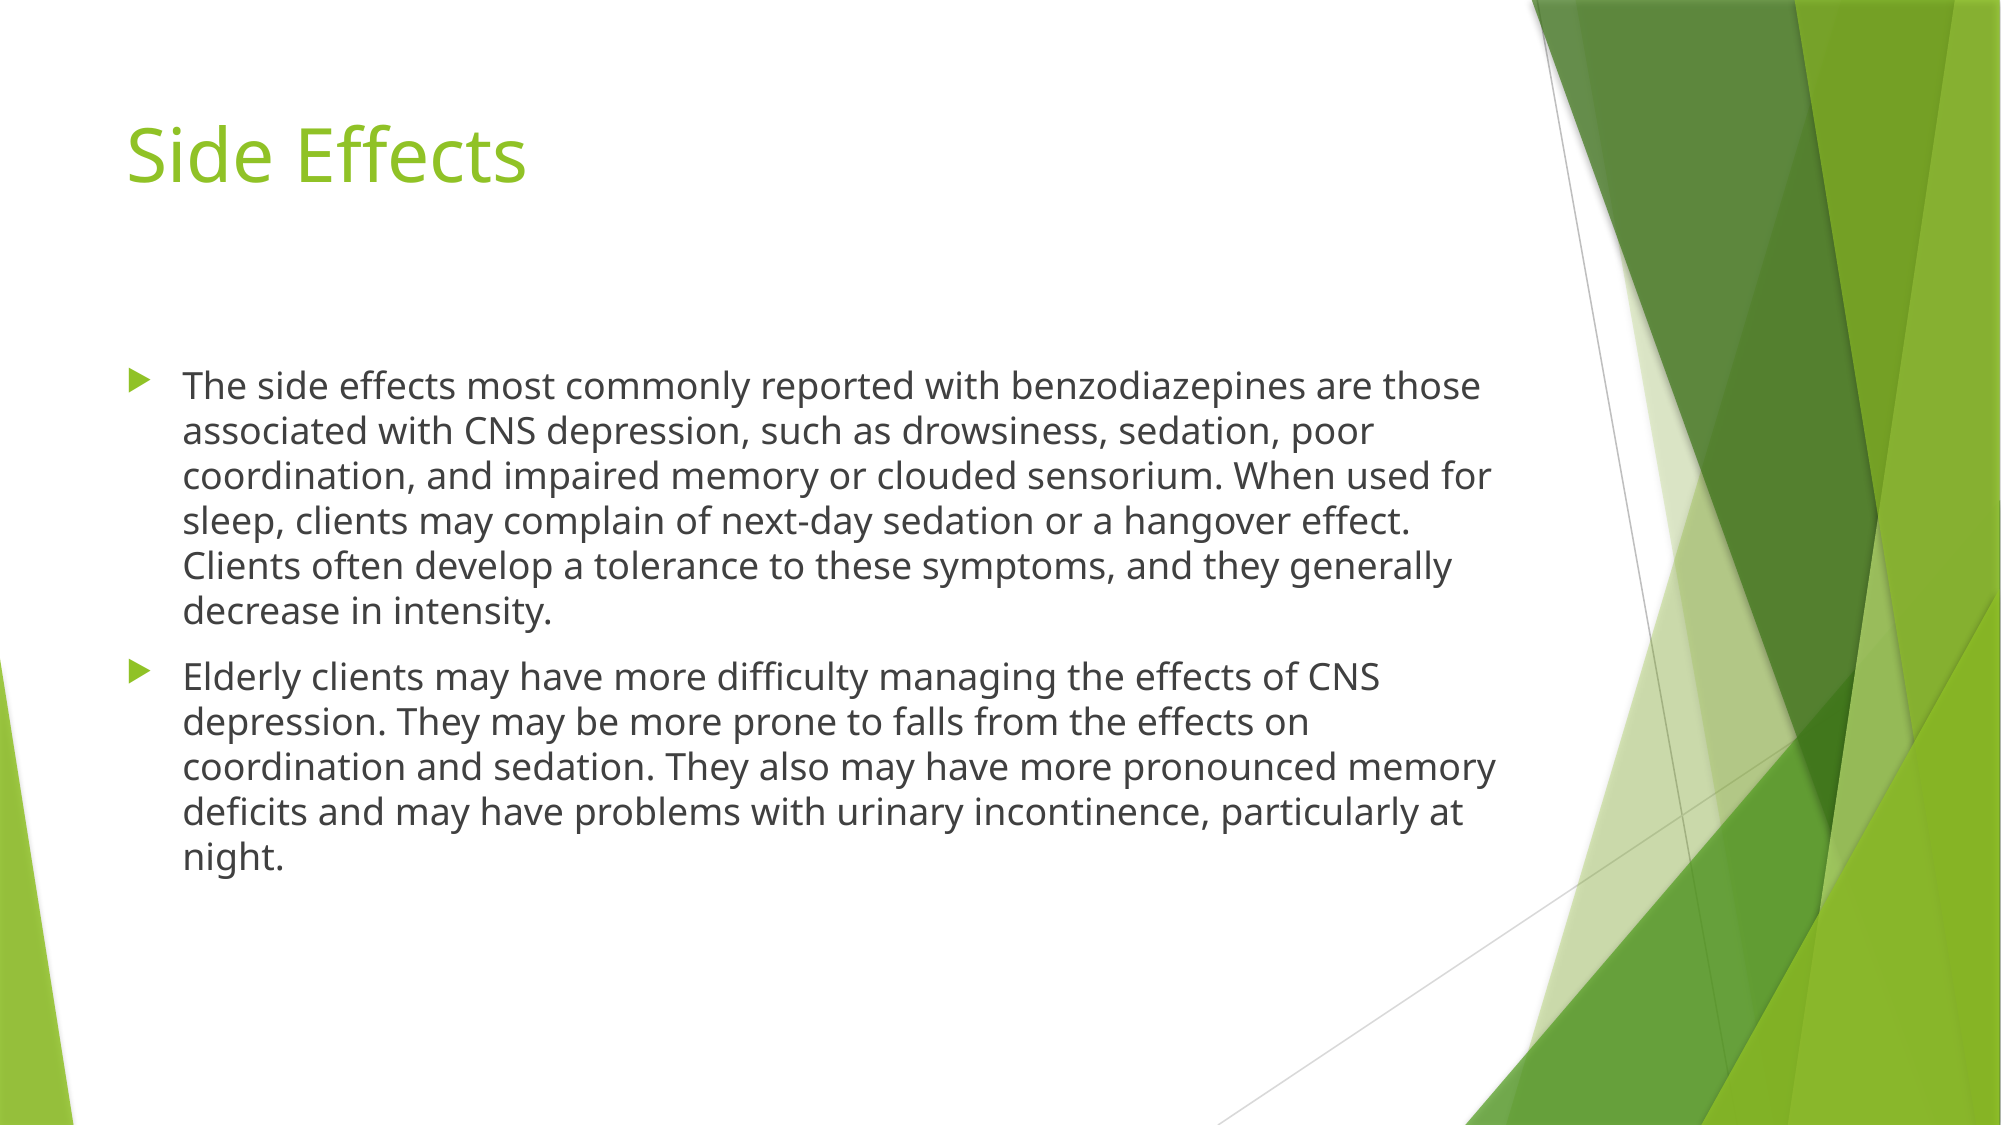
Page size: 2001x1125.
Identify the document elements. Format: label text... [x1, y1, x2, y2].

title Side Effects [111, 99, 1522, 317]
list The side effects most commonly reported with benzodiazepines are those associated with CNS depression, such as drowsiness, sedation, poor coordination, and impaired memory or clouded sensorium. When used for sleep, clients may complain of next-day sedation or a hangover effect. Clients often develop a tolerance to these symptoms, and they generally decrease in intensity. Elderly clients may have more difficulty managing the effects of CNS depression. They may be more prone to falls from the effects on coordination and sedation. They also may have more pronounced memory deficits and may have problems with urinary incontinence, particularly at night. [111, 354, 1522, 992]
